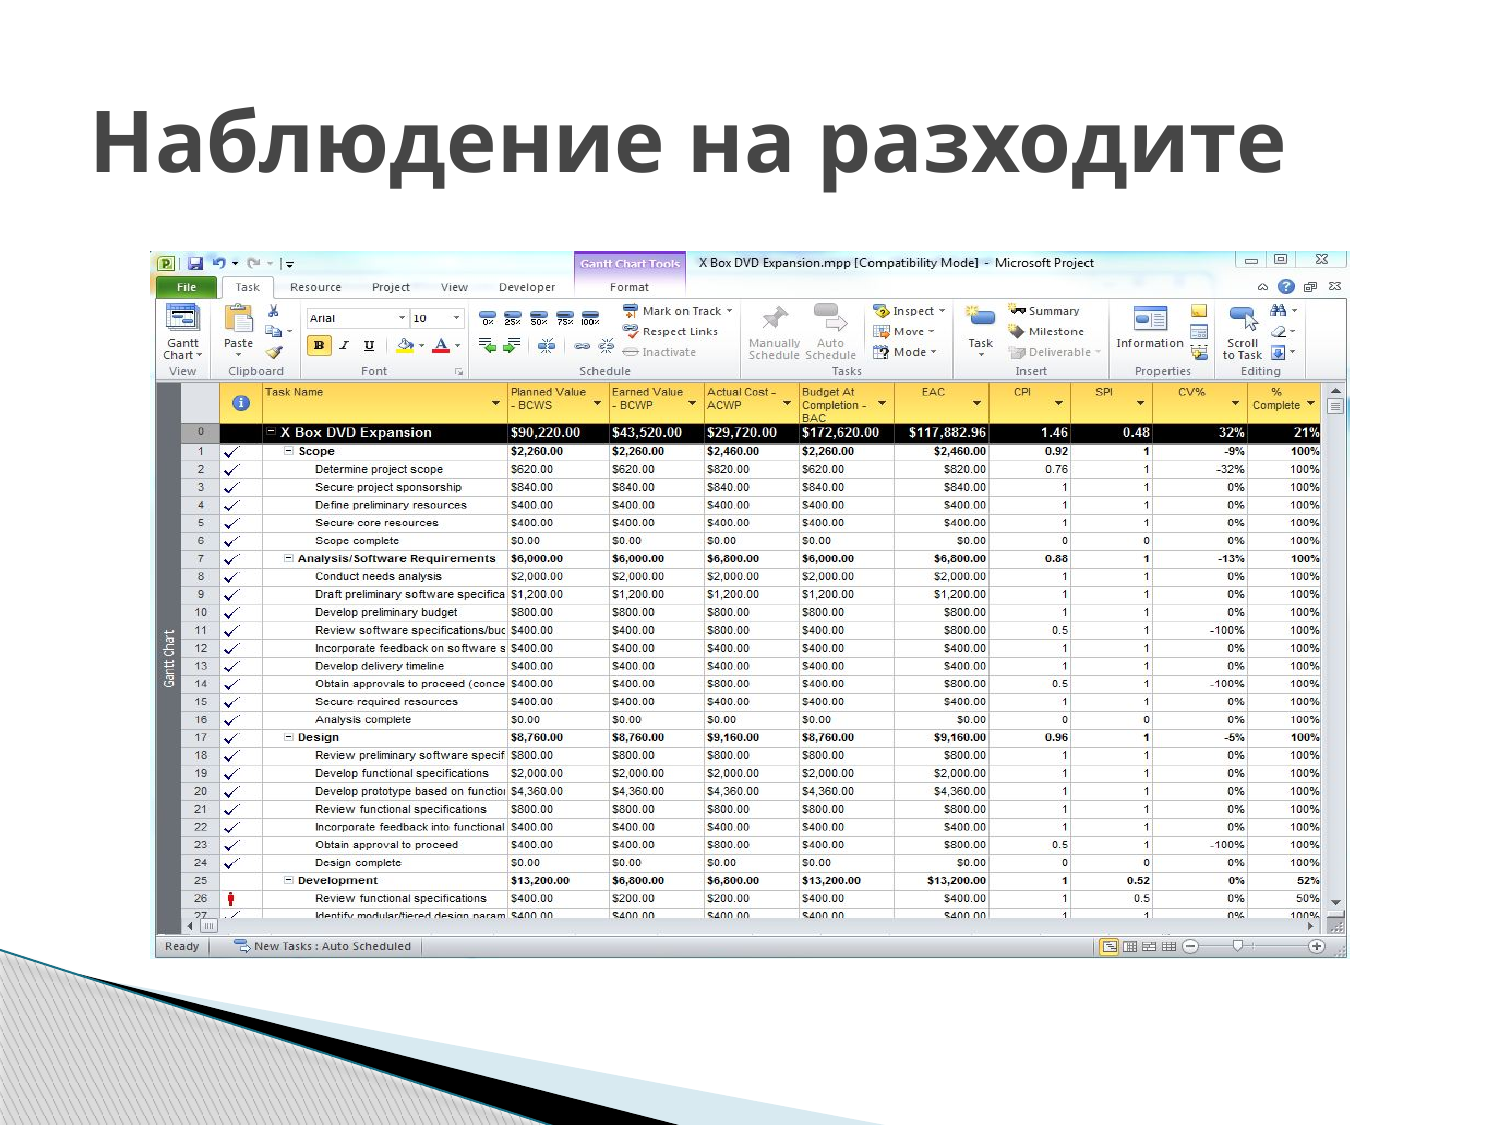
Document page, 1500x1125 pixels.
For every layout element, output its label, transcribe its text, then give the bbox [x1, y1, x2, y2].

title Наблюдение на разходите [75, 45, 1425, 233]
picture [149, 250, 1351, 960]
